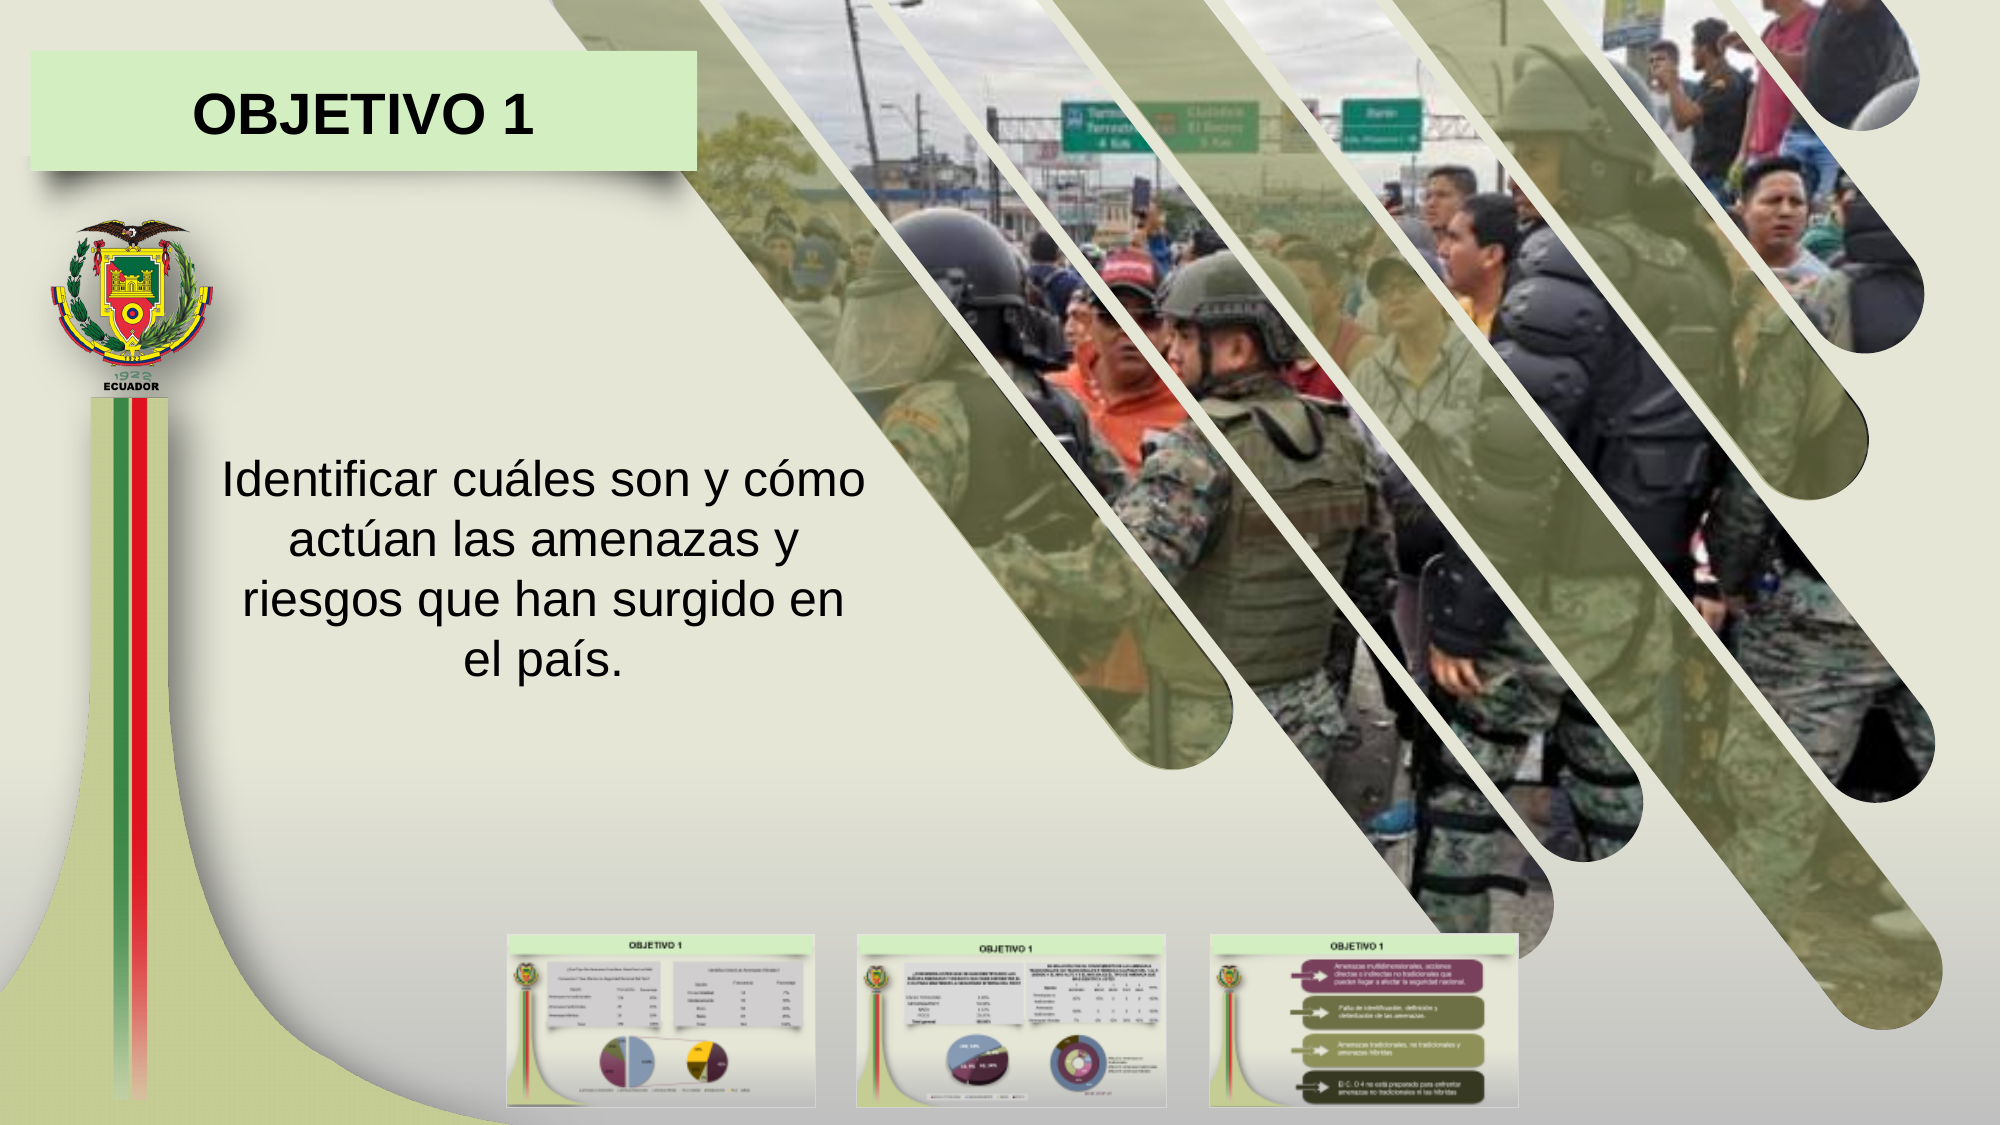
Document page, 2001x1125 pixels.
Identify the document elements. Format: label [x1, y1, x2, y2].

picture [0, 0, 2000, 1125]
text_box [16, 156, 712, 233]
